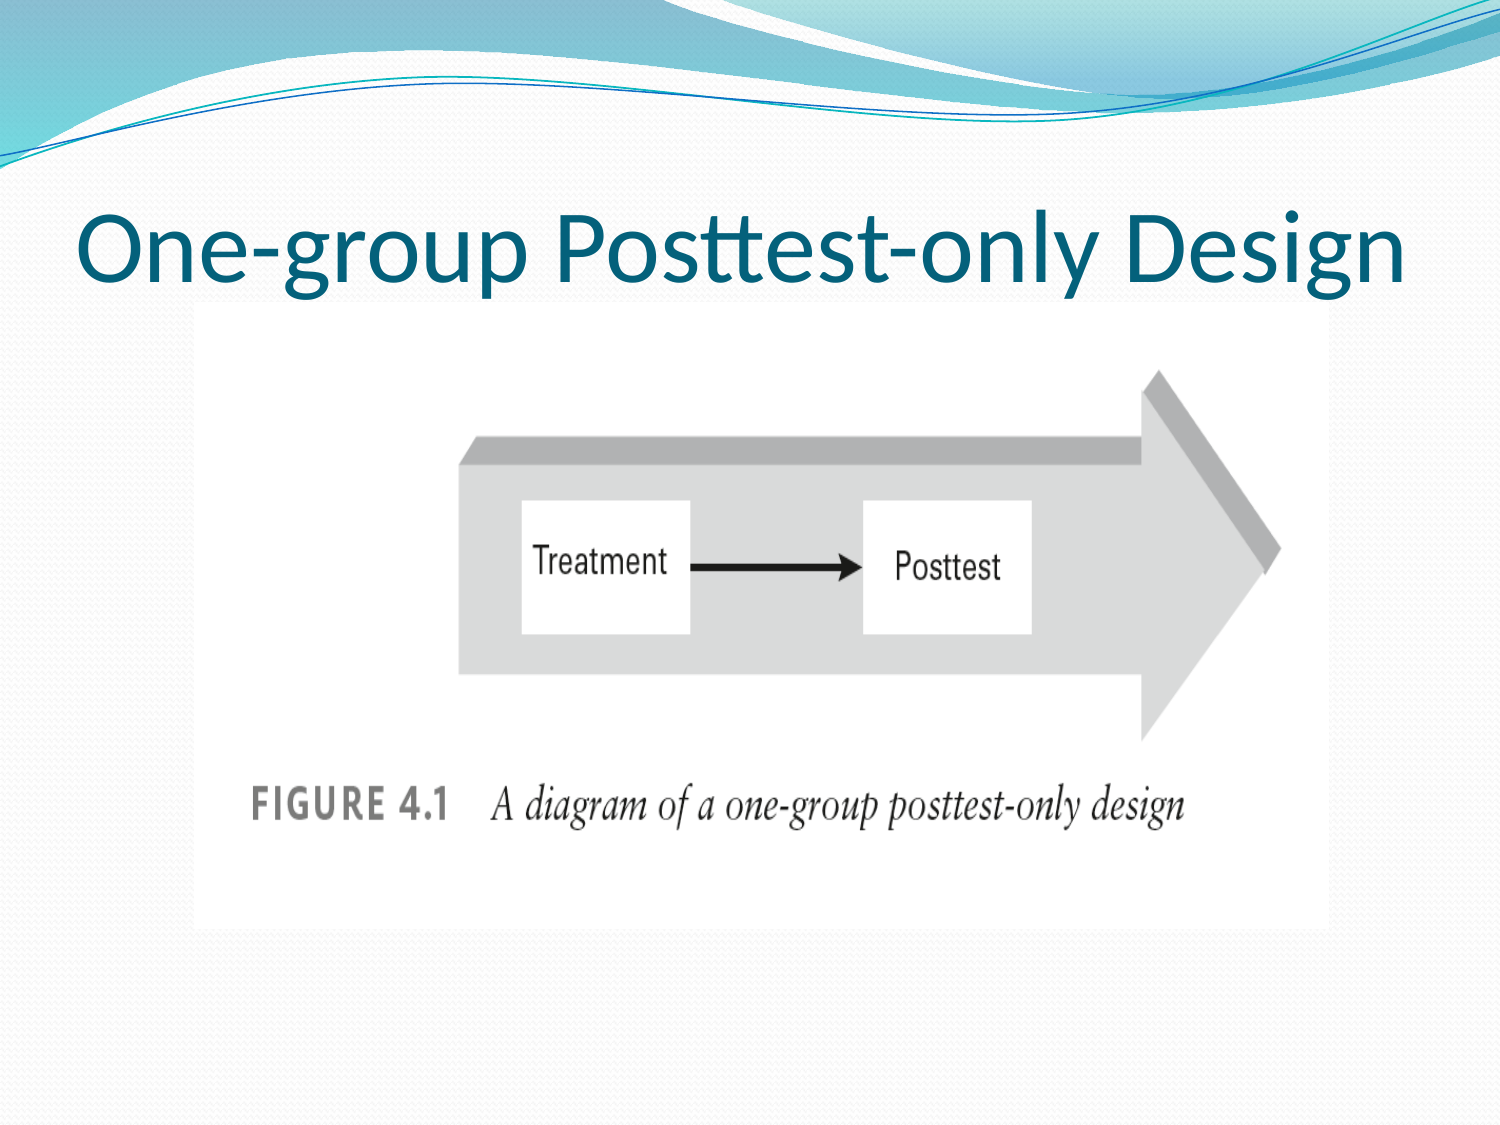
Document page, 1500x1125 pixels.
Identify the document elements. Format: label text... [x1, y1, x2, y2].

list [194, 302, 1329, 929]
title One-group Posttest-only Design [75, 115, 1425, 303]
